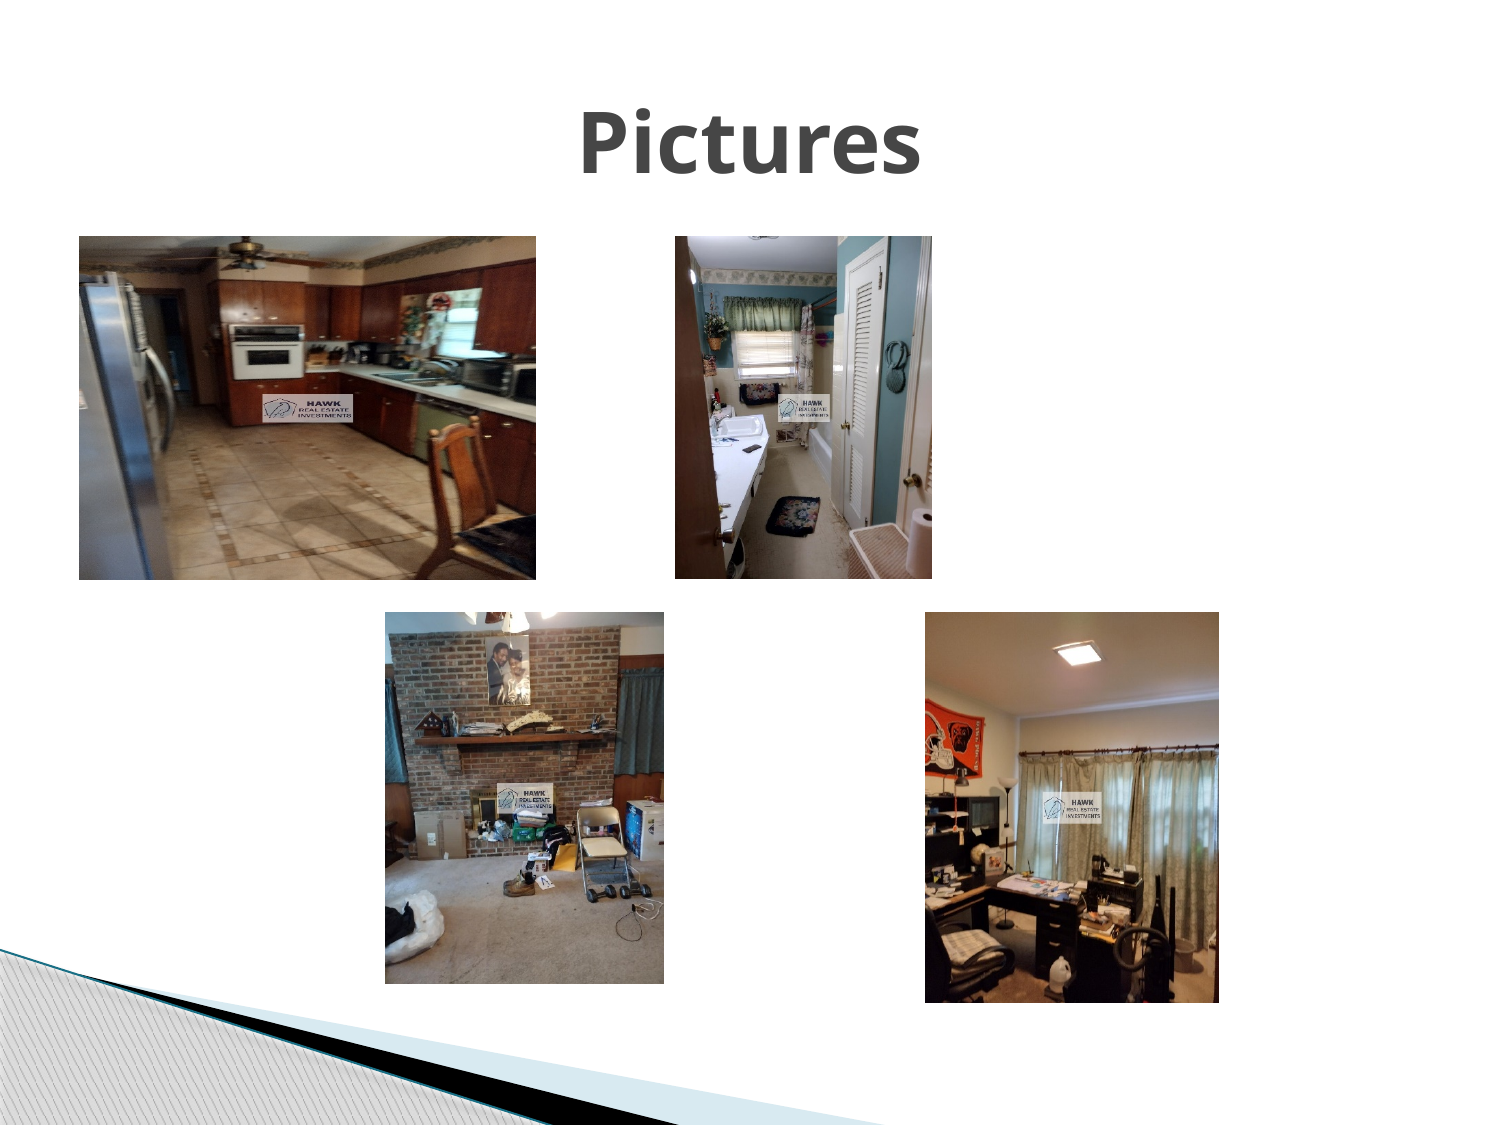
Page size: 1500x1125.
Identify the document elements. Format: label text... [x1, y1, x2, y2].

picture [674, 235, 932, 579]
picture [385, 612, 664, 984]
picture [925, 612, 1219, 1003]
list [79, 236, 537, 581]
title Pictures [75, 45, 1425, 233]
